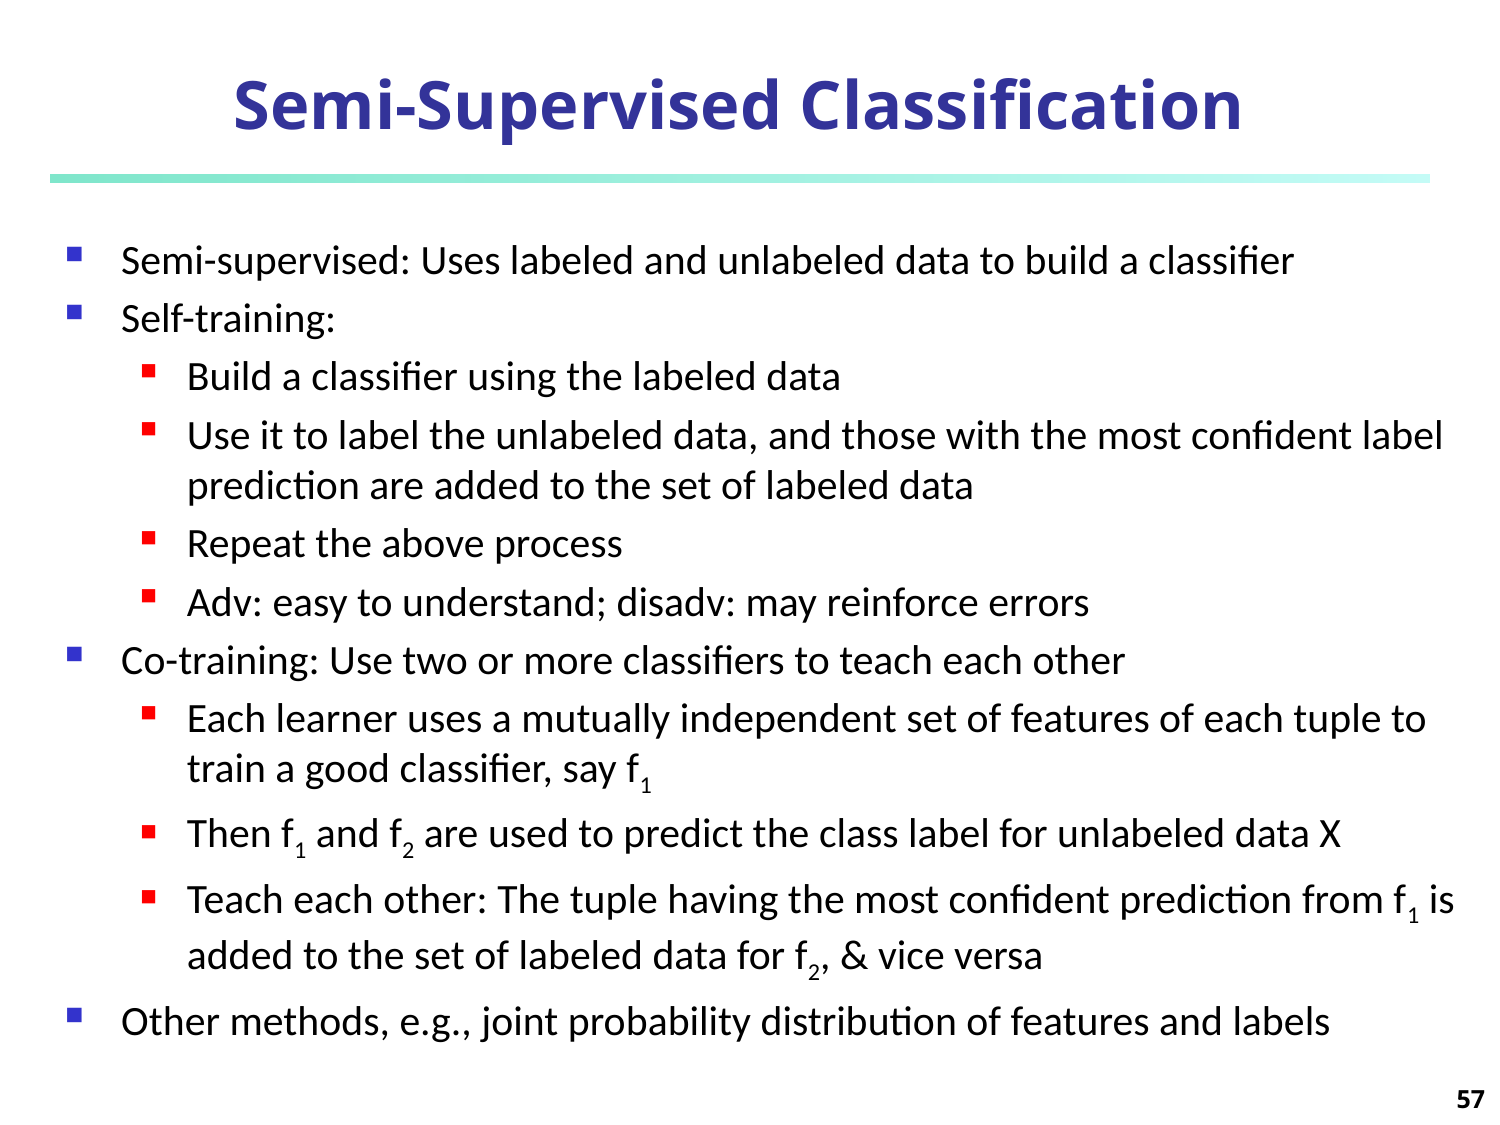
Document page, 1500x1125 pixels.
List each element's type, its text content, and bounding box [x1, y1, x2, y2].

text_box 57 [1187, 1062, 1500, 1125]
list Semi-supervised: Uses labeled and unlabeled data to build a classifier Self-training: Build a classifier using the labeled data Use it to label the unlabeled data, and those with the most confident label prediction are added to the set of labeled data Repeat the above process Adv: easy to understand; disadv: may reinforce errors Co-training: Use two or more classifiers to teach each other Each learner uses a mutually independent set of features of each tuple to train a good classifier, say f1 Then f1 and f2 are used to predict the class label for unlabeled data X Teach each other: The tuple having the most confident prediction from f1 is added to the set of labeled data for f2, & vice versa Other methods, e.g., joint probability distribution of features and labels [50, 224, 1475, 1063]
title Semi-Supervised Classification [50, 50, 1429, 150]
